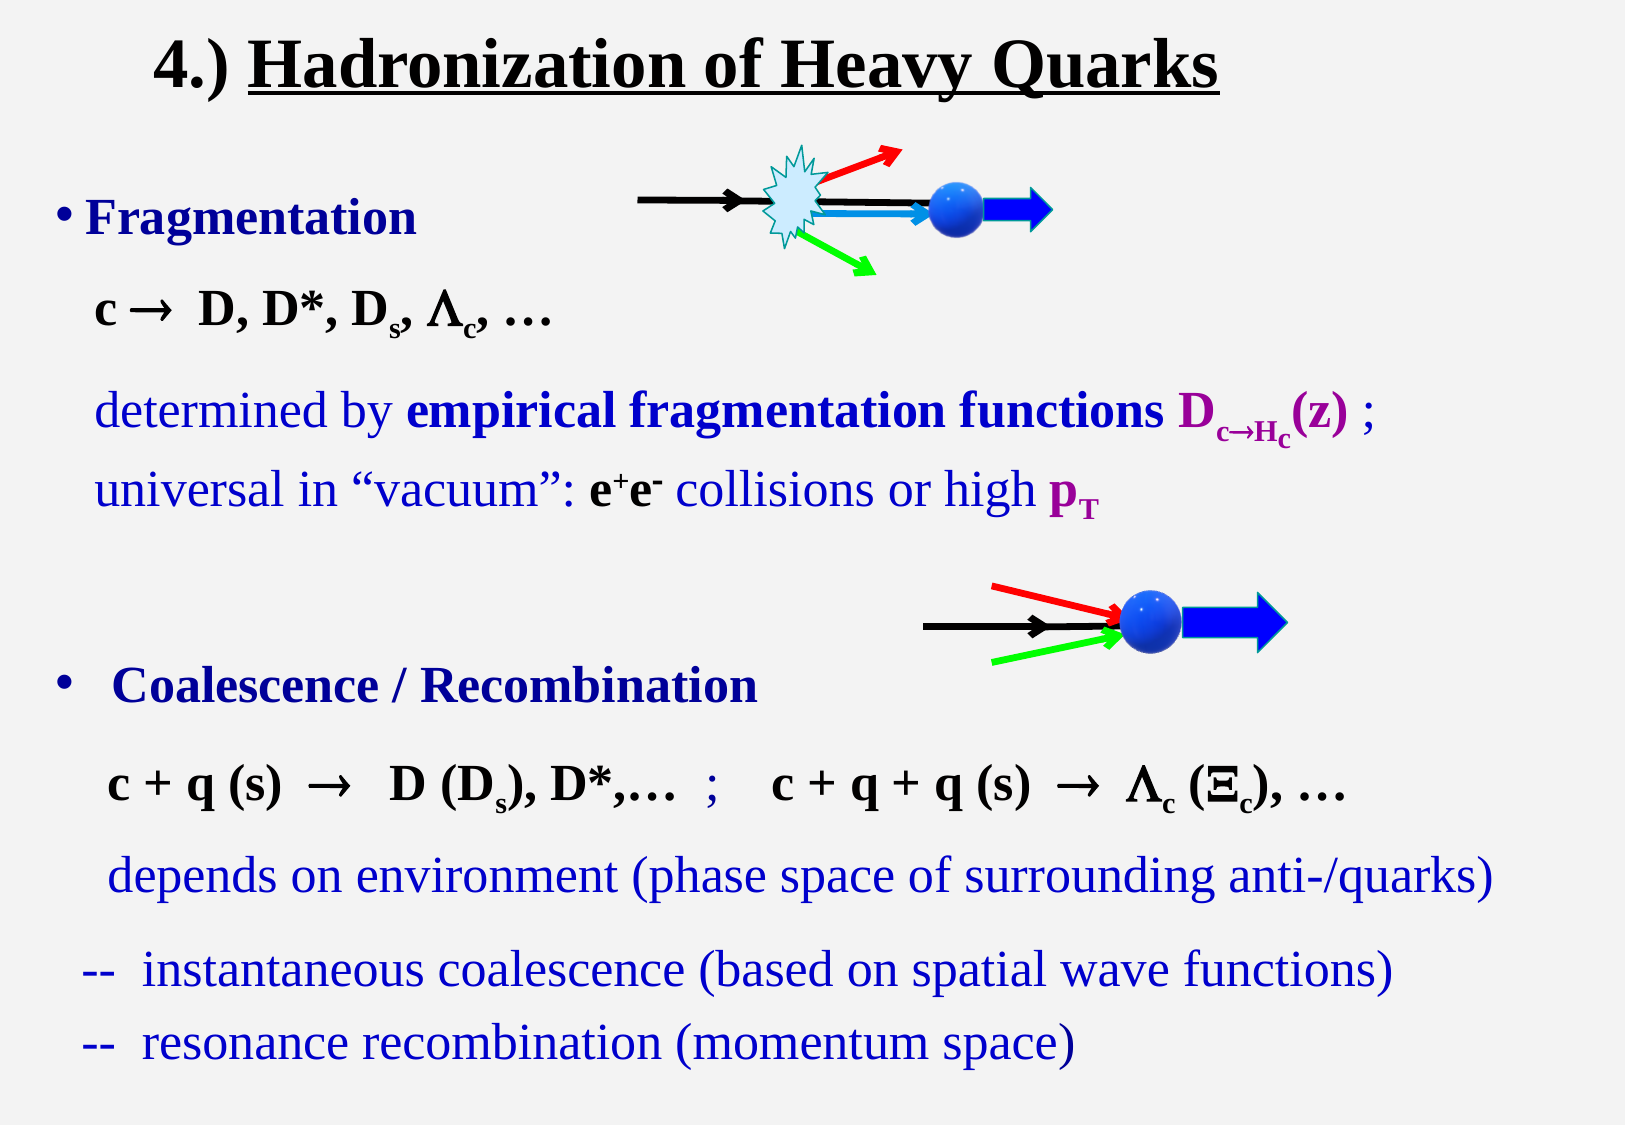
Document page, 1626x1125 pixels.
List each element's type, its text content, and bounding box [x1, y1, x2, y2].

picture [1112, 582, 1189, 663]
text_box [763, 145, 821, 199]
text_box Fragmentation c  D, D*, Ds, Lc, … determined by empirical fragmentation functions DcHc(z) ; universal in “vacuum”: e+e- collisions or high pT Coalescence / Recombination c + q (s)  D (Ds), D*,… ; c + q + q (s)  Lc (c), … depends on environment (phase space of surrounding anti-/quarks) -- instantaneous coalescence (based on spatial wave functions) -- resonance recombination (momentum space) [40, 149, 1600, 1125]
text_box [787, 226, 877, 276]
text_box [764, 212, 805, 234]
text_box 4.) Hadronization of Heavy Quarks [138, 9, 1236, 109]
picture [921, 175, 993, 246]
text_box [997, 187, 1053, 232]
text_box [991, 585, 1108, 620]
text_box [807, 149, 903, 186]
text_box [1194, 592, 1288, 653]
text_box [991, 634, 1107, 663]
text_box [747, 200, 916, 204]
